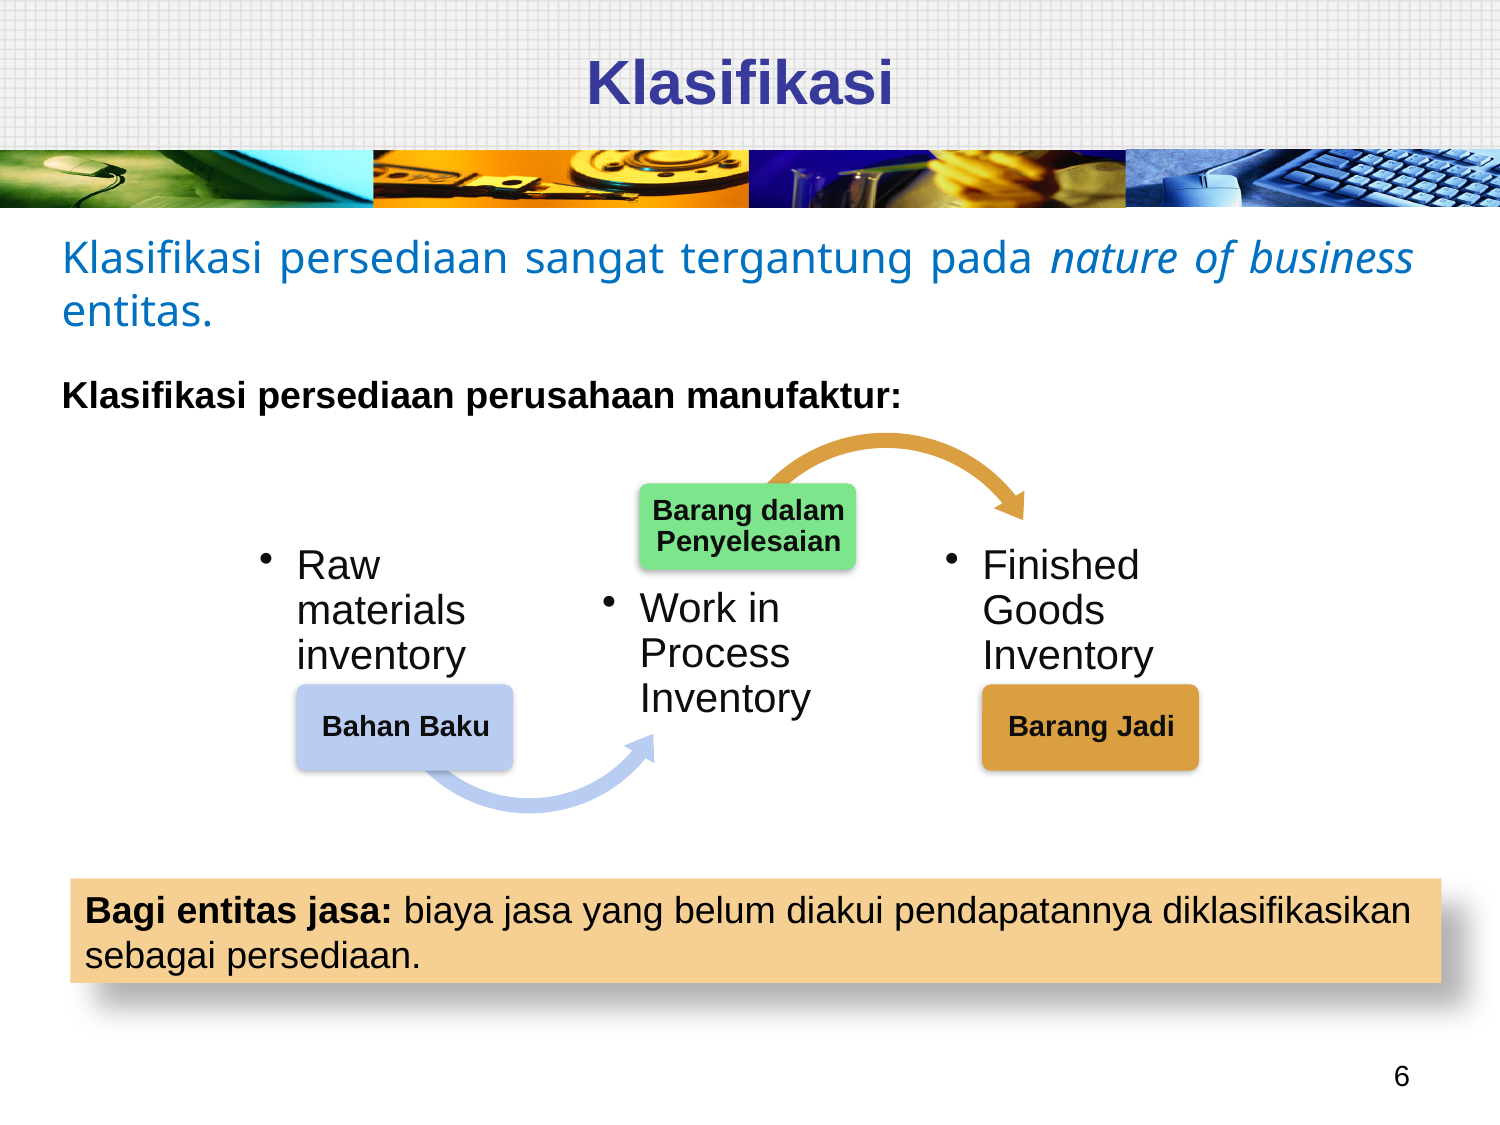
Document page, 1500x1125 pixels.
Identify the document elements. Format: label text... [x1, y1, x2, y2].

title Klasifikasi [58, 32, 1424, 126]
text_box Klasifikasi persediaan sangat tergantung pada nature of business entitas. [46, 222, 1430, 343]
text_box Klasifikasi persediaan perusahaan manufaktur: [46, 363, 1055, 420]
slide_number 6 [1074, 1049, 1426, 1103]
text_box Bagi entitas jasa: biaya jasa yang belum diakui pendapatannya diklasifikasikan sebagai persediaan. [70, 878, 1442, 983]
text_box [0, 421, 1442, 833]
picture [0, 0, 1500, 208]
